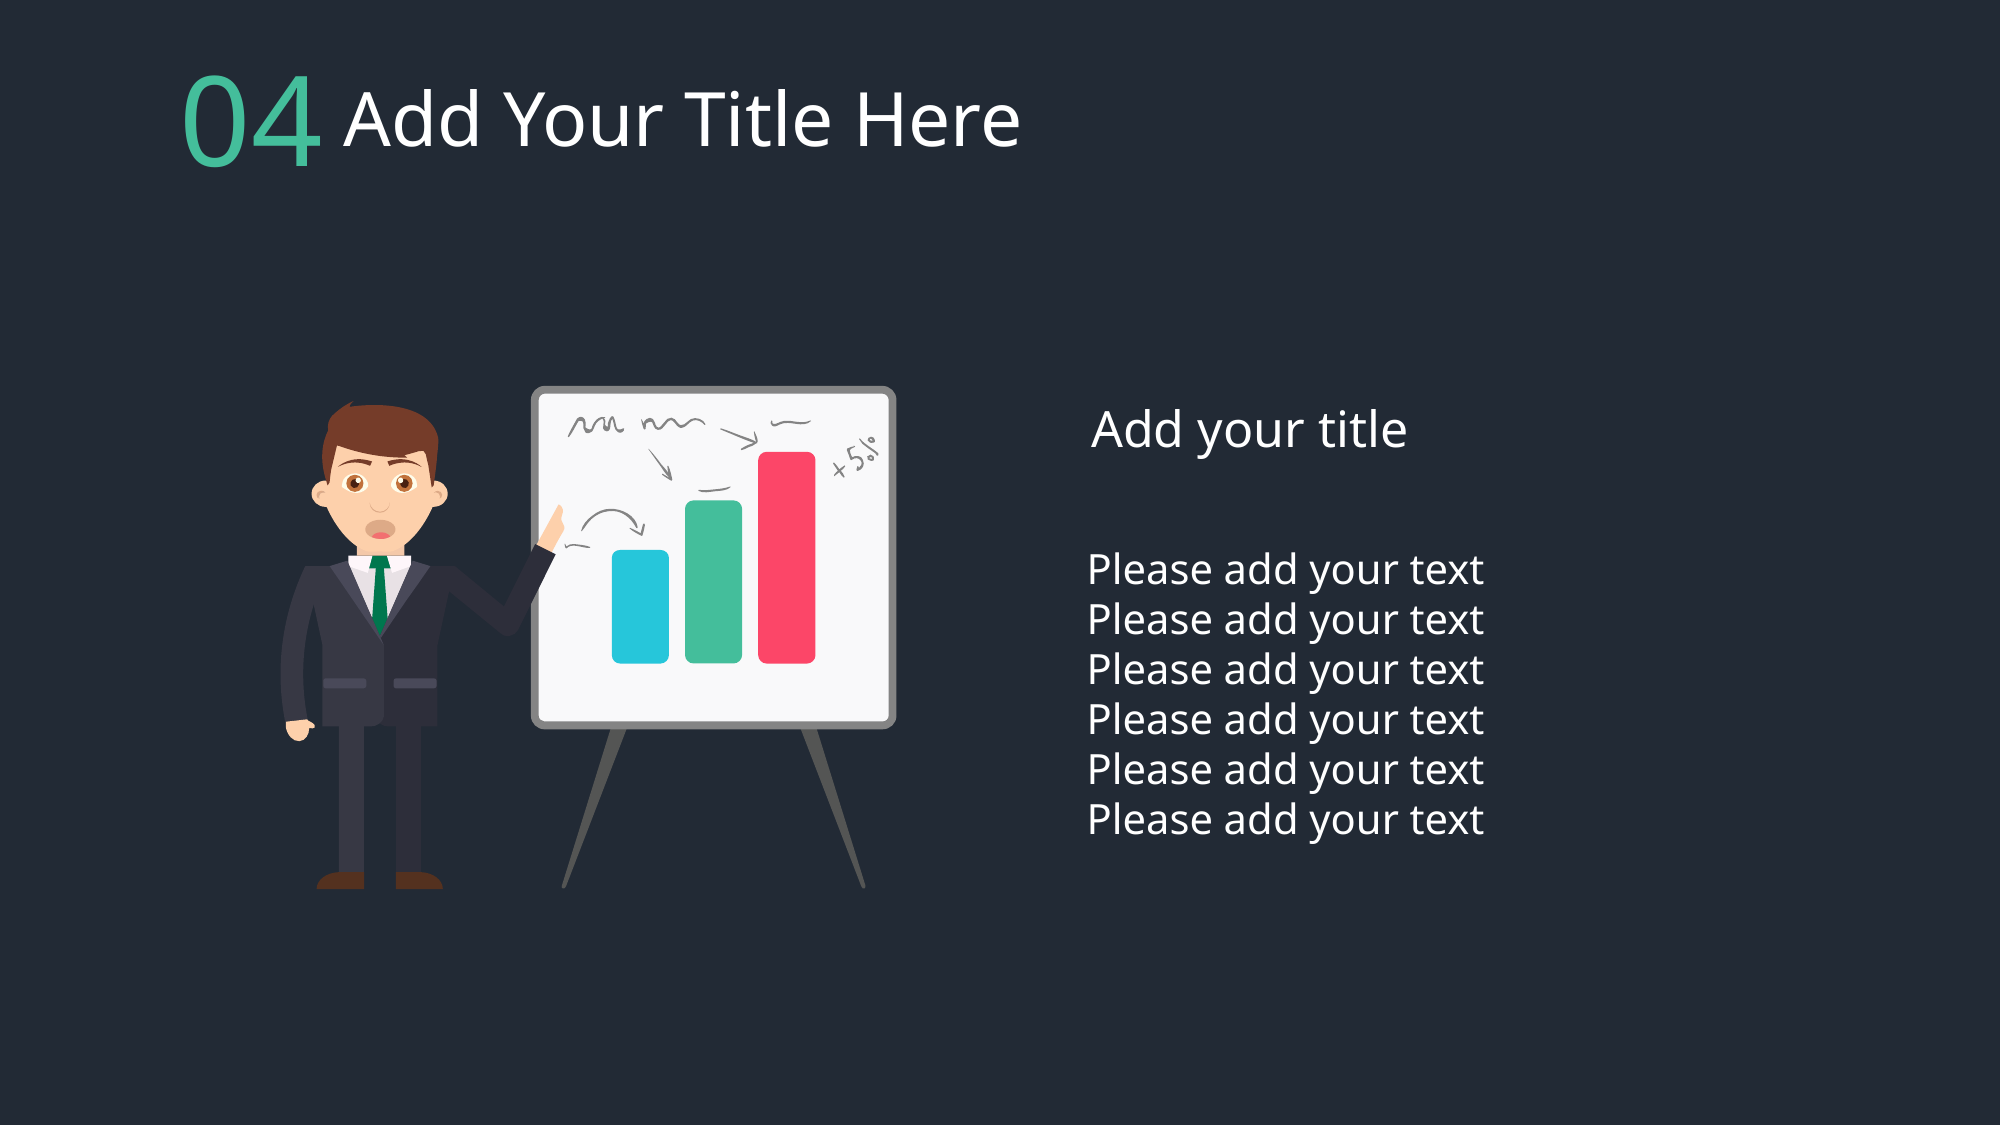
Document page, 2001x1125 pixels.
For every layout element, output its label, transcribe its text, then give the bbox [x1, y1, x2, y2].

text_box 04 [165, 33, 385, 199]
text_box Add Your Title Here [328, 63, 1175, 169]
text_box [274, 385, 897, 889]
text_box Add your title [1076, 389, 1424, 465]
text_box Please add your text Please add your text Please add your text Please add your text Please add your text Please add your text [1009, 535, 1562, 851]
